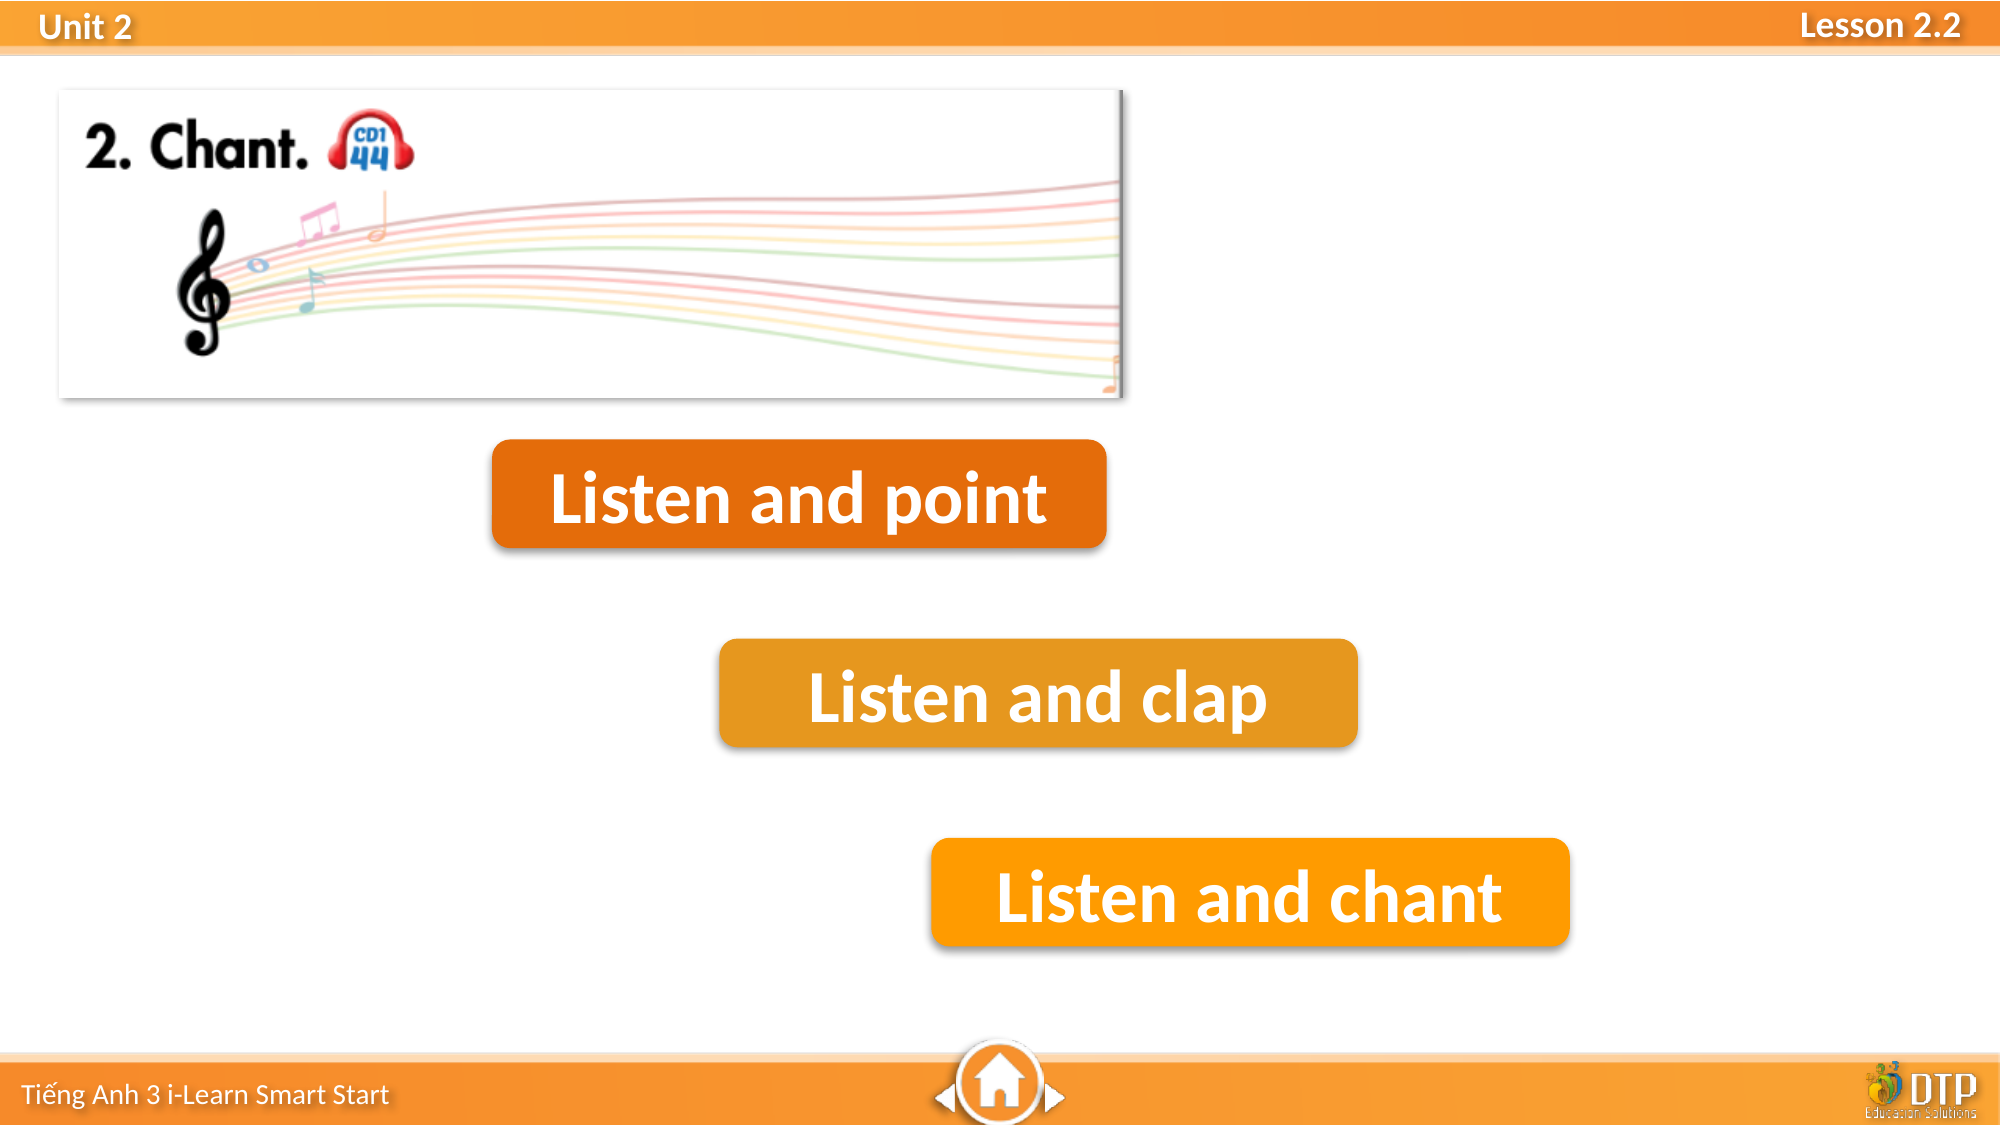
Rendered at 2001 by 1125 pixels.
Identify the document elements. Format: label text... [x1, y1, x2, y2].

text_box Listen and chant [929, 835, 1572, 949]
text_box Listen and point [489, 437, 1109, 551]
text_box Listen and clap [717, 636, 1360, 750]
picture [0, 1, 2000, 1125]
